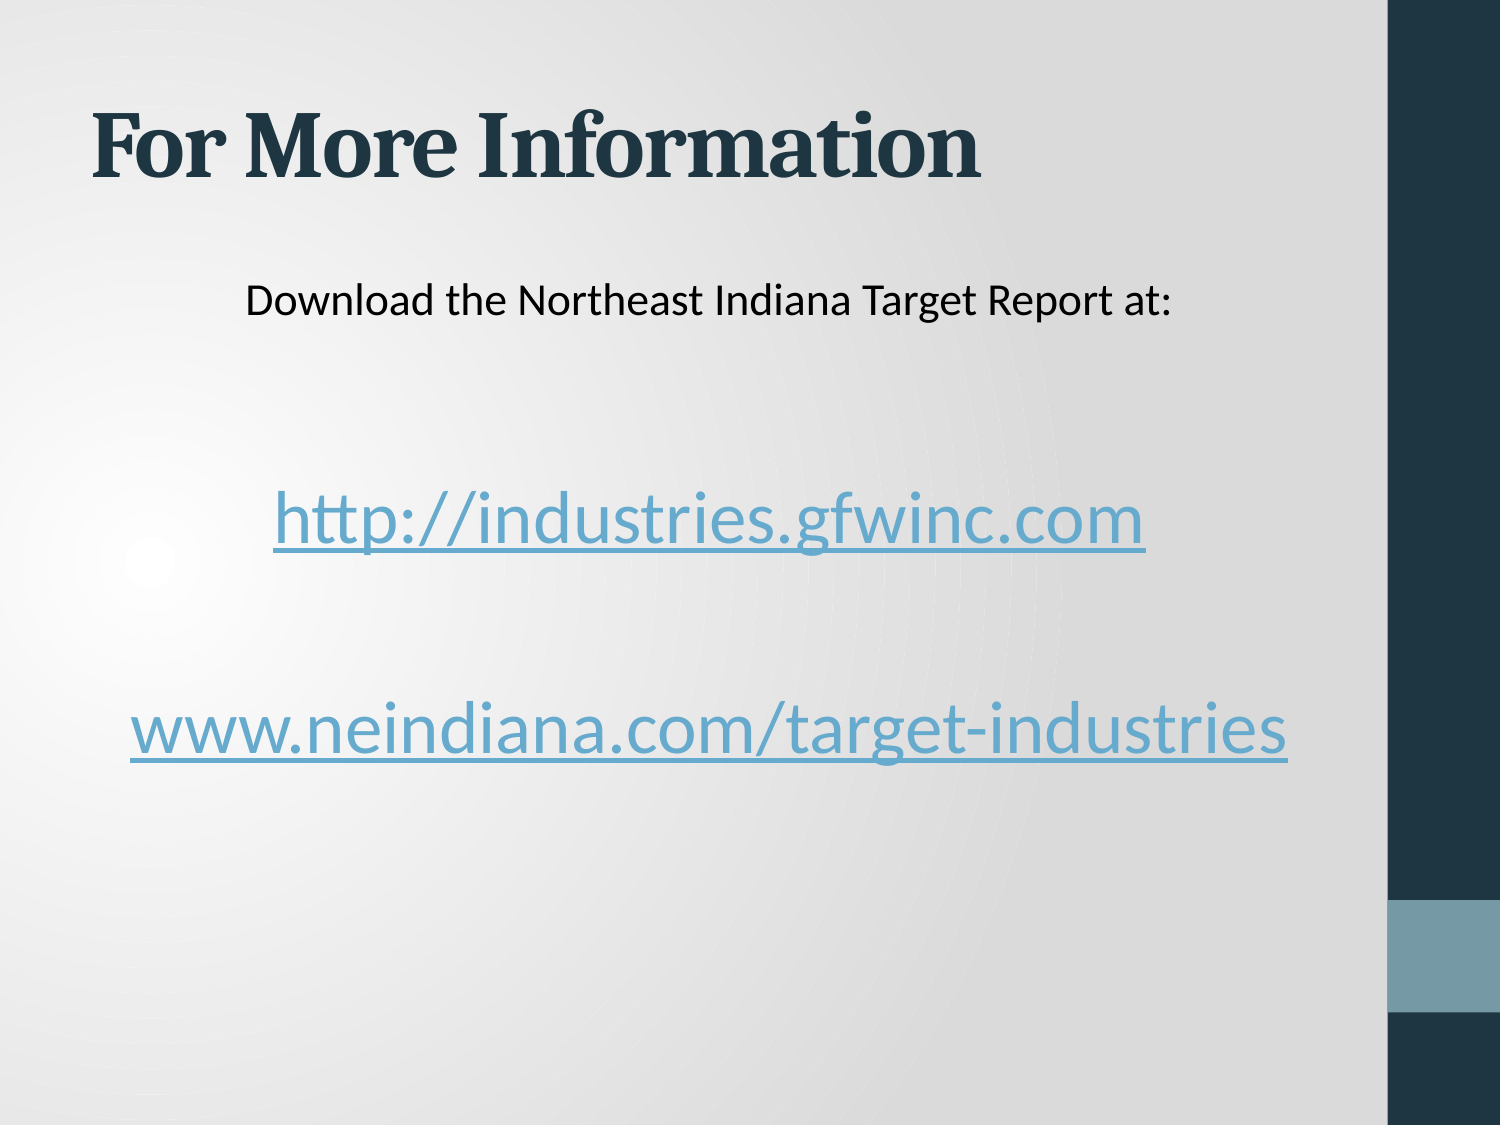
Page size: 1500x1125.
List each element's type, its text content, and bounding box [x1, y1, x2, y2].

title For More Information [75, 45, 1325, 233]
list Download the Northeast Indiana Target Report at: http://industries.gfwinc.com www.neindiana.com/target-industries [75, 262, 1325, 1050]
